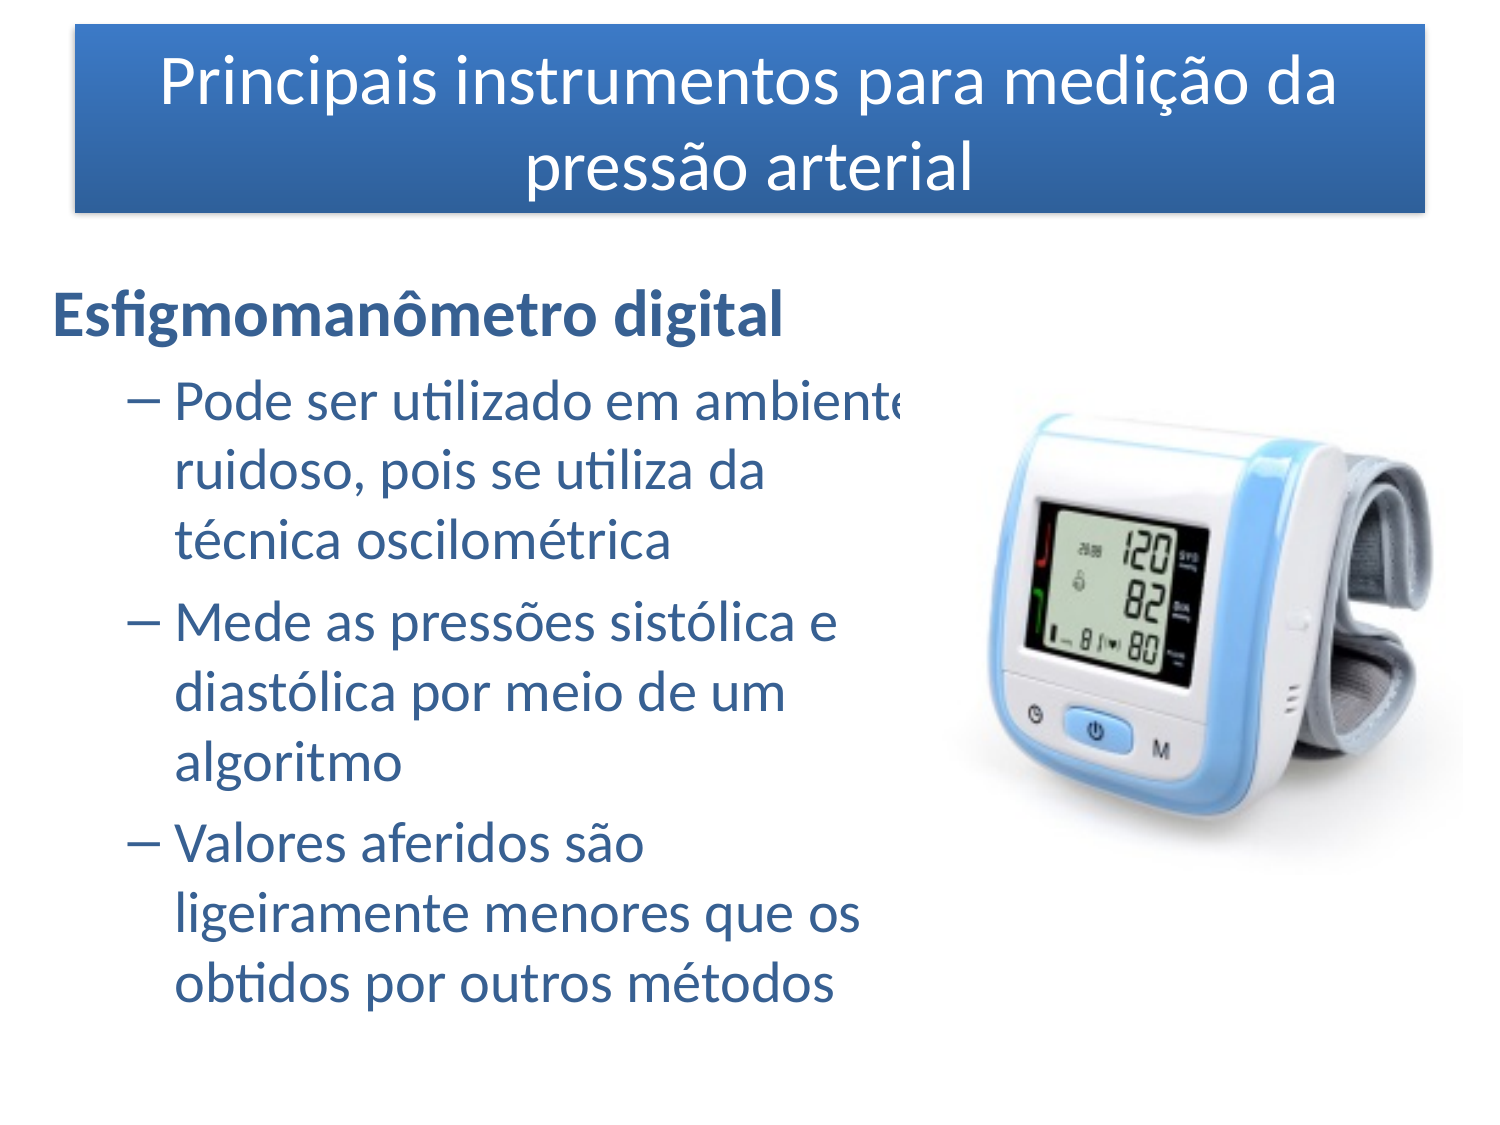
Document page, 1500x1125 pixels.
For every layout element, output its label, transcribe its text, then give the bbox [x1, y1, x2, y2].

picture [899, 312, 1463, 876]
list Esfigmomanômetro digital Pode ser utilizado em ambiente ruidoso, pois se utiliza da técnica oscilométrica Mede as pressões sistólica e diastólica por meio de um algoritmo Valores aferidos são ligeiramente menores que os obtidos por outros métodos [37, 262, 963, 1050]
title Principais instrumentos para medição da pressão arterial [75, 24, 1425, 213]
